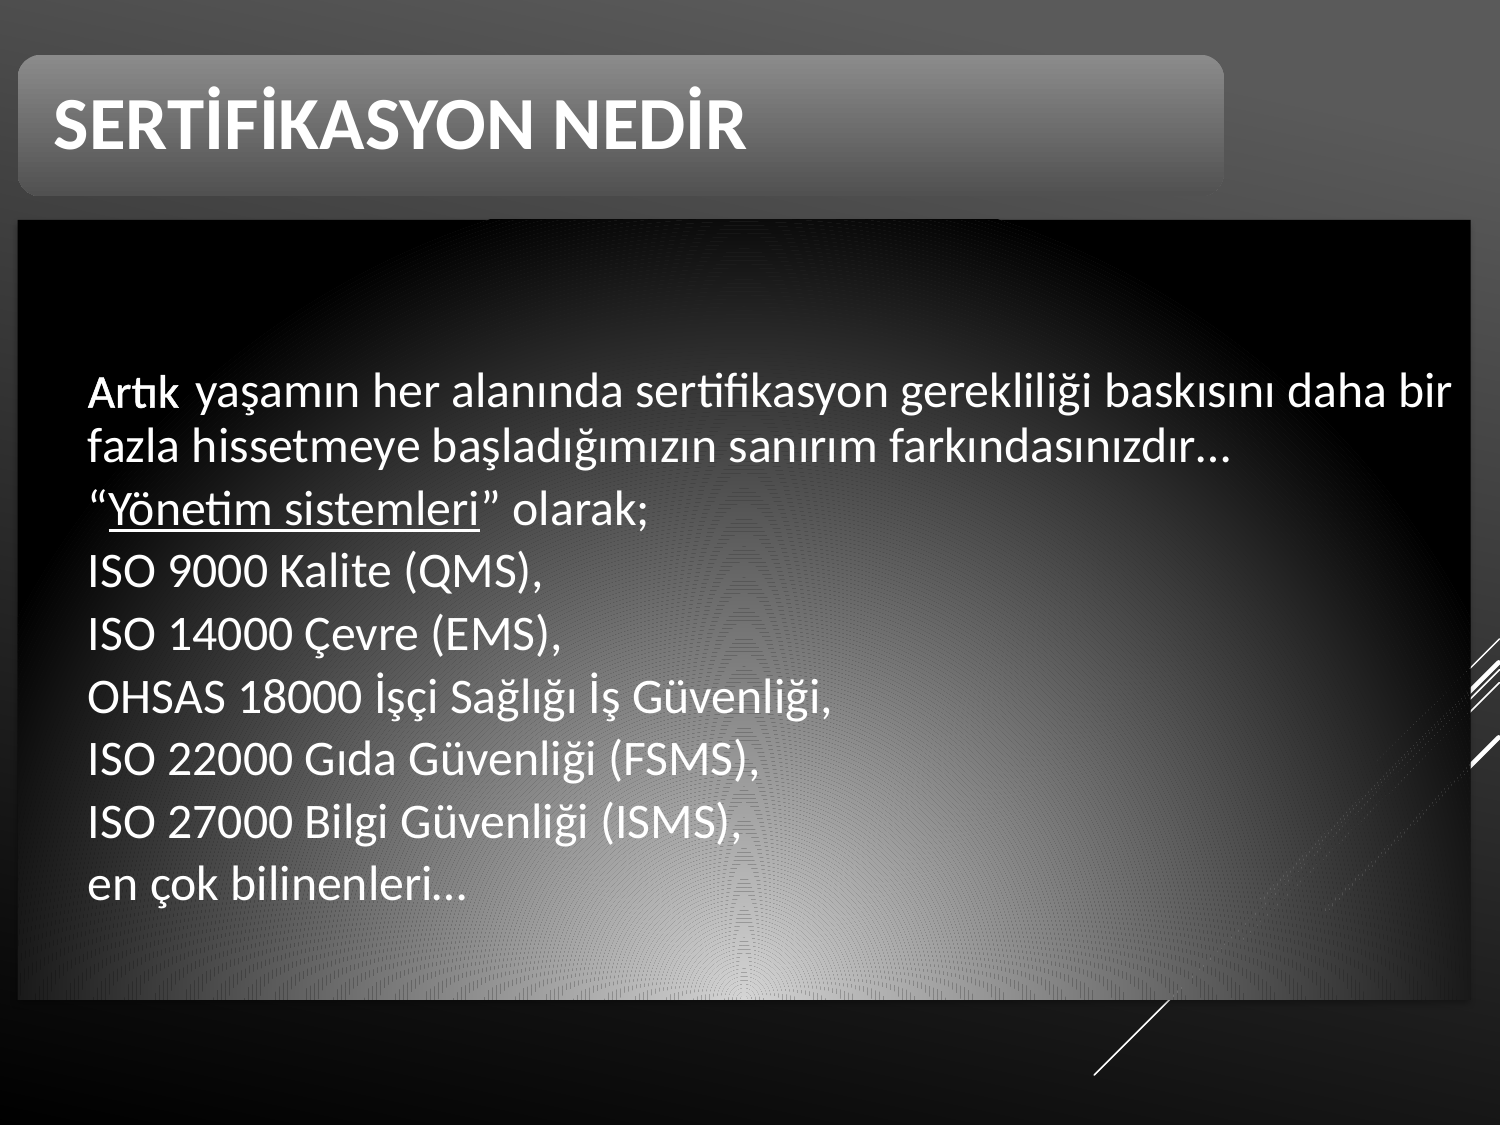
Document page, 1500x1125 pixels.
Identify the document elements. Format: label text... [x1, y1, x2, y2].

list Artık yaşamın her alanında sertifikasyon gerekliliği baskısını daha bir fazla hissetmeye başladığımızın sanırım farkındasınızdır… “Yönetim sistemleri” olarak; ISO 9000 Kalite (QMS), ISO 14000 Çevre (EMS), OHSAS 18000 İşçi Sağlığı İş Güvenliği, ISO 22000 Gıda Güvenliği (FSMS), ISO 27000 Bilgi Güvenliği (ISMS), en çok bilinenleri… [17, 219, 1471, 1000]
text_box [17, 54, 1225, 197]
